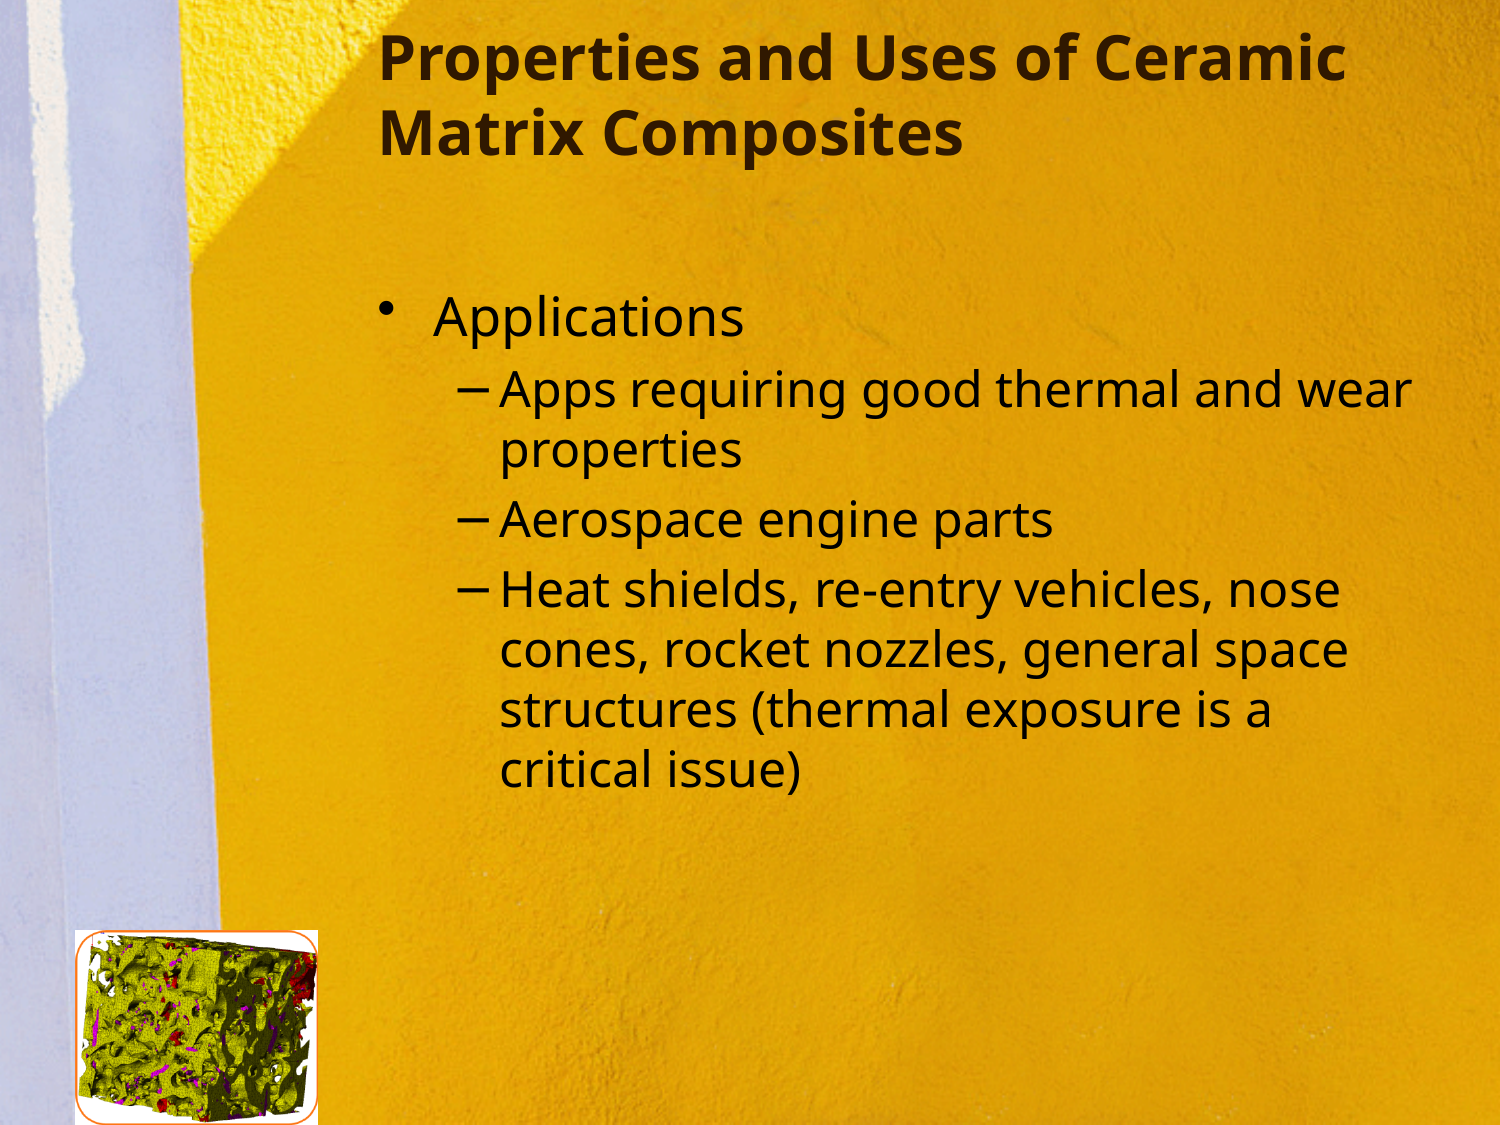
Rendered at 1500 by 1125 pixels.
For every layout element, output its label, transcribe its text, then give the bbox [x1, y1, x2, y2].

list Applications Apps requiring good thermal and wear properties Aerospace engine parts Heat shields, re-entry vehicles, nose cones, rocket nozzles, general space structures (thermal exposure is a critical issue) [362, 274, 1438, 976]
picture [0, 0, 1500, 1125]
title Properties and Uses of Ceramic Matrix Composites [362, 87, 1438, 251]
